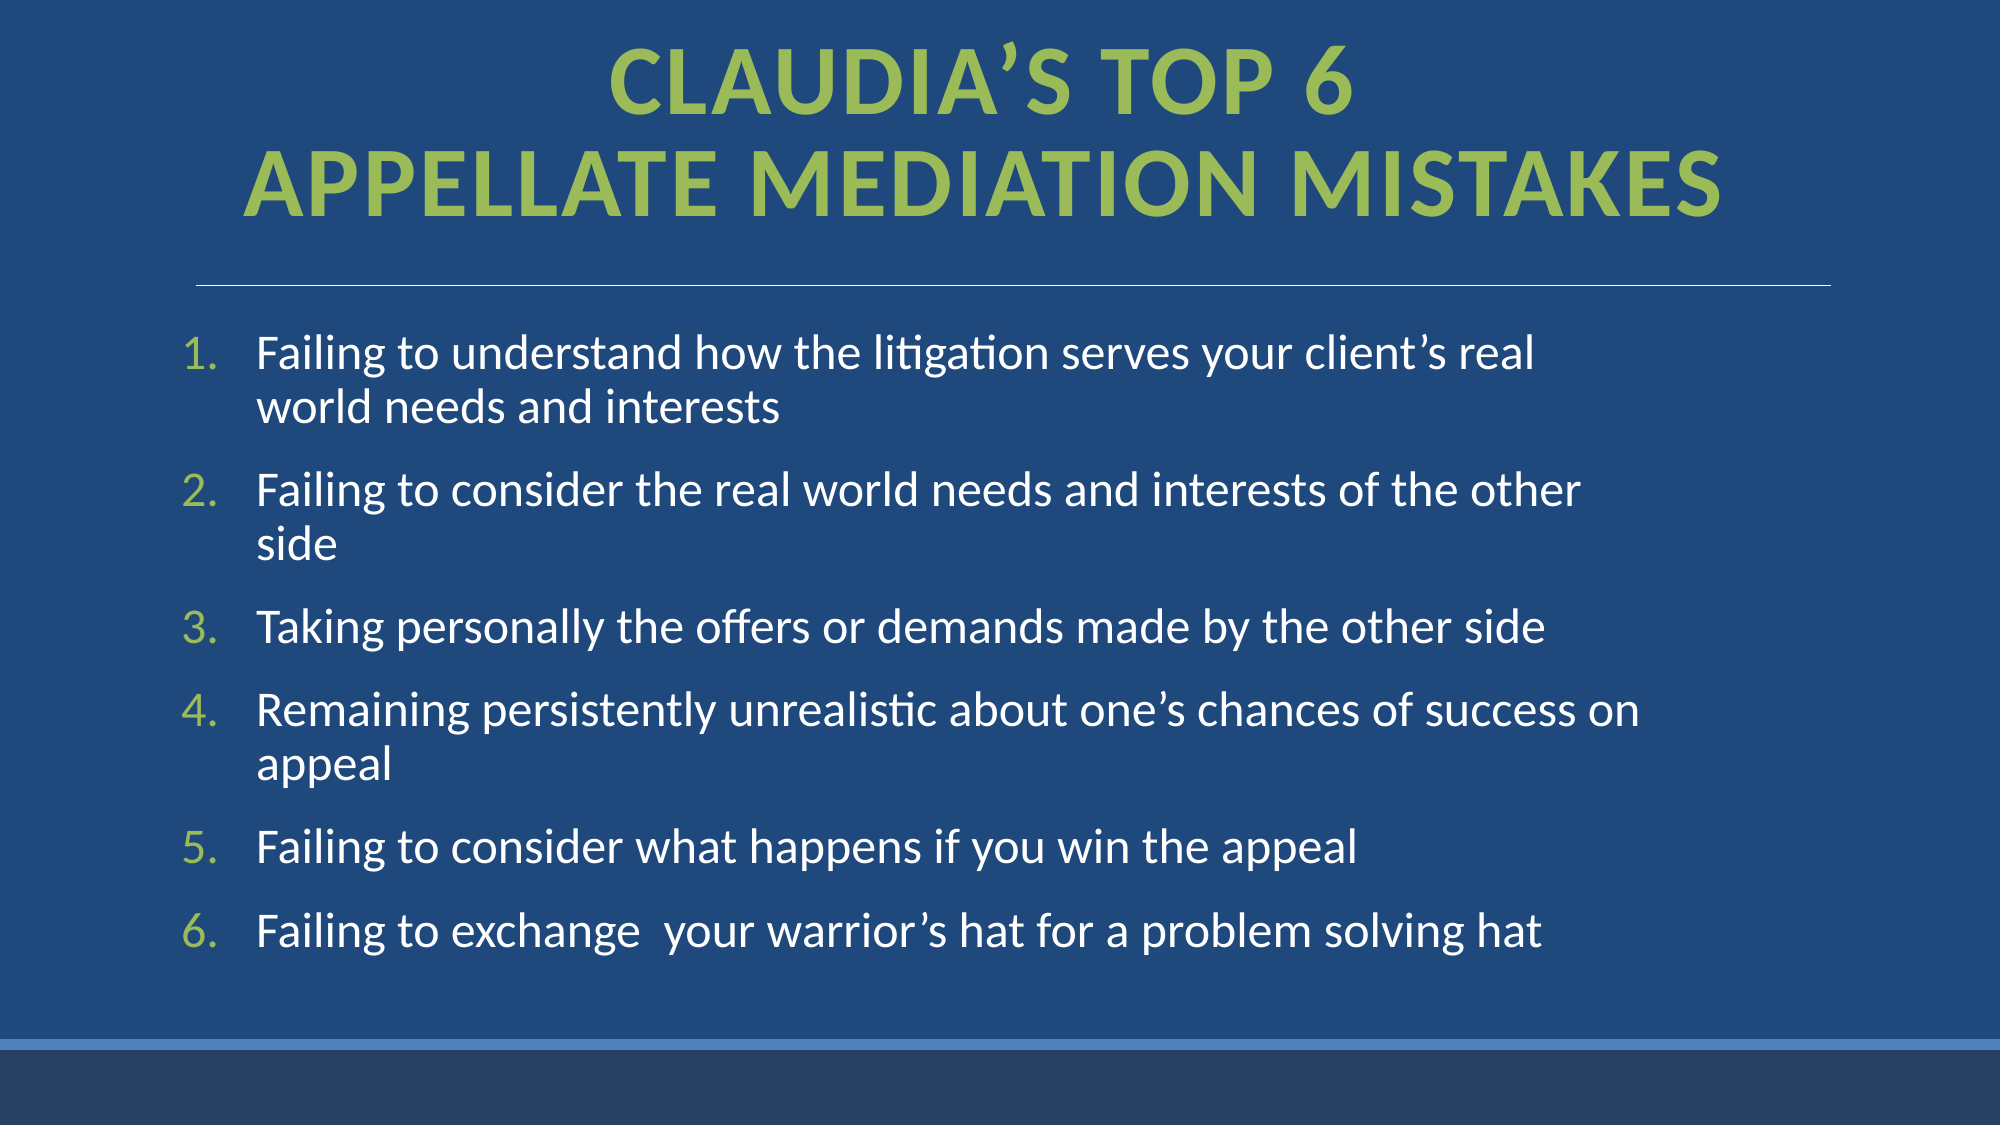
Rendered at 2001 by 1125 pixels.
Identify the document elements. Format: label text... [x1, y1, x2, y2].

title Claudia’s Top 6 Appellate Mediation Mistakes [23, 23, 1972, 245]
list Failing to understand how the litigation serves your client’s real world needs and interests Failing to consider the real world needs and interests of the other side Taking personally the offers or demands made by the other side Remaining persistently unrealistic about one’s chances of success on appeal Failing to consider what happens if you win the appeal Failing to exchange your warrior’s hat for a problem solving hat [181, 318, 1649, 1042]
